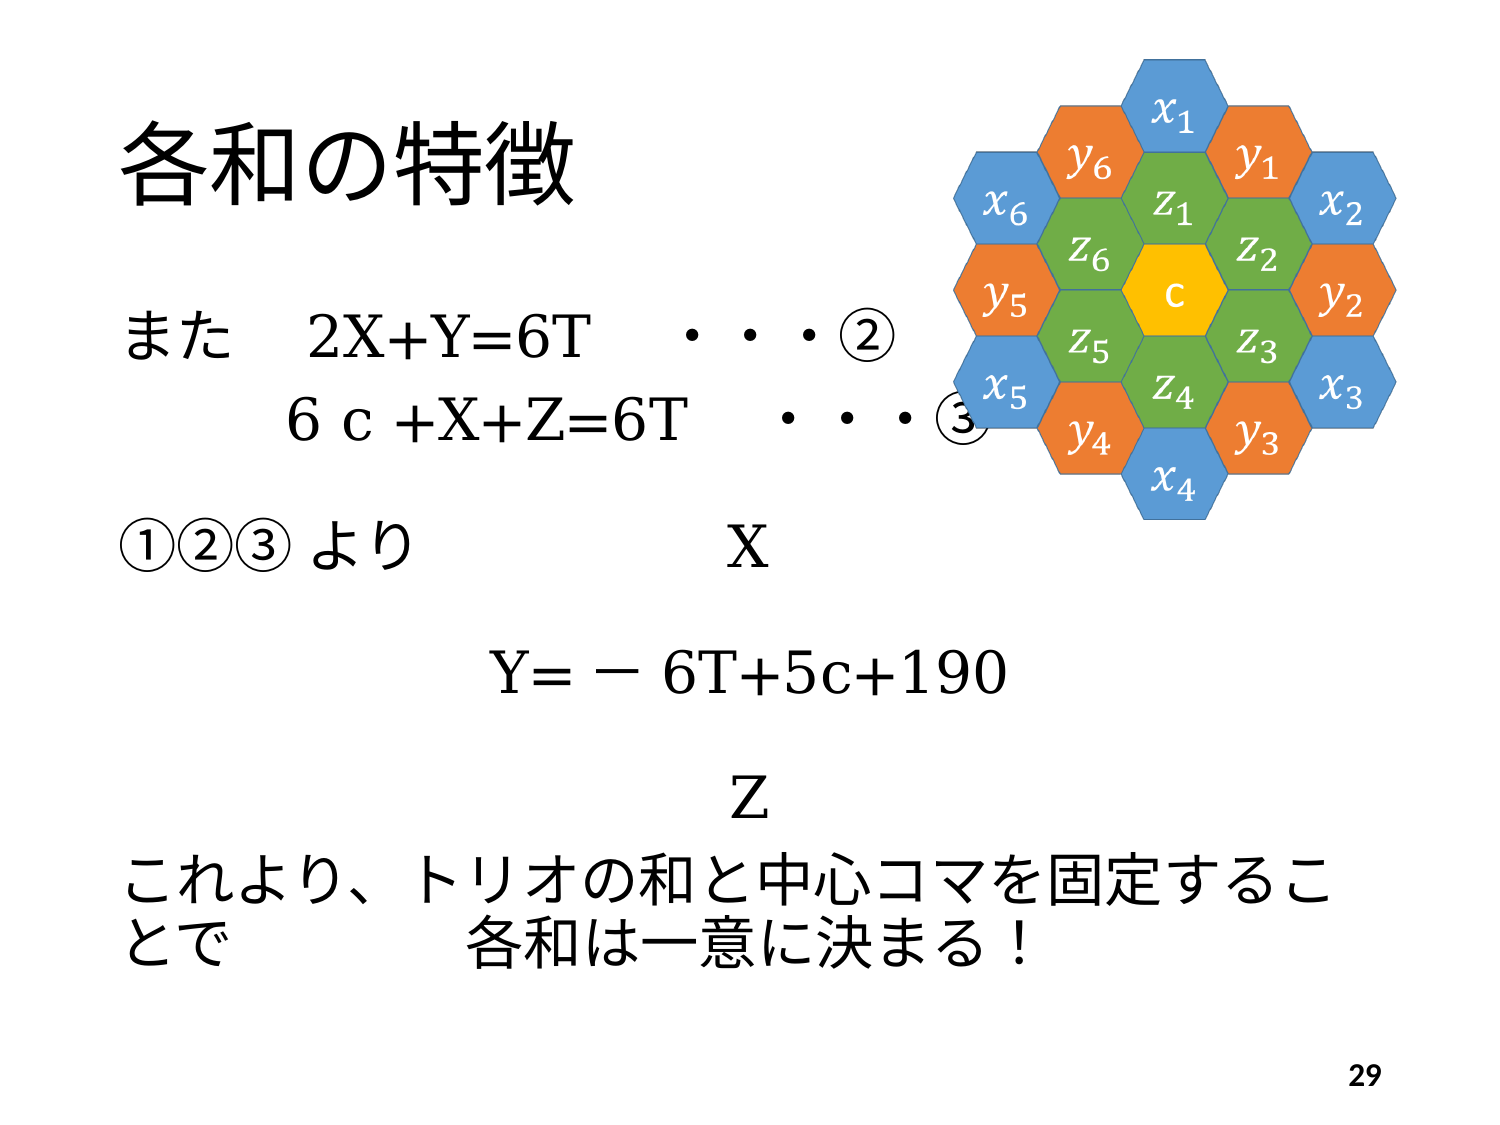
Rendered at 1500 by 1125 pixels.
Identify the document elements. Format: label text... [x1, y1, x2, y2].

title 各和の特徴 [103, 59, 952, 278]
picture [952, 59, 1397, 520]
slide_number 29 [1059, 1042, 1397, 1103]
